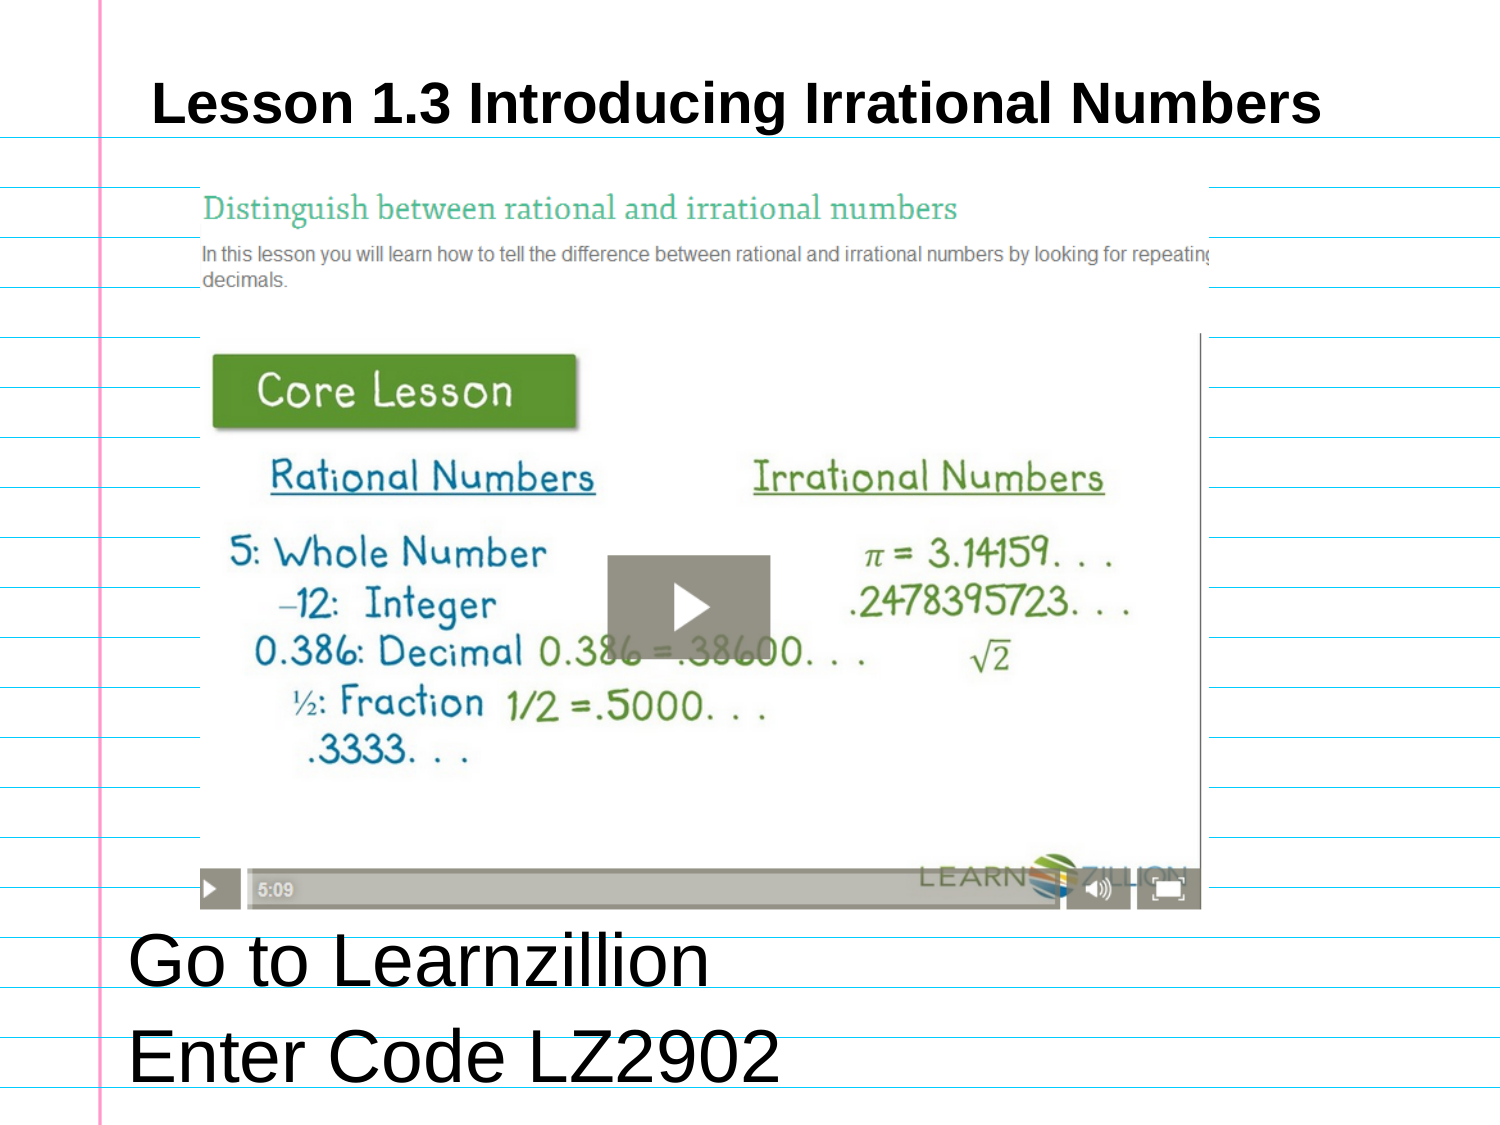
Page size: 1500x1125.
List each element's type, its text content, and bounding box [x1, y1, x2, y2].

title Lesson 1.3 Introducing Irrational Numbers [99, 24, 1375, 175]
list Go to Learnzillion Enter Code LZ2902 [112, 137, 1388, 988]
picture [199, 187, 1209, 925]
